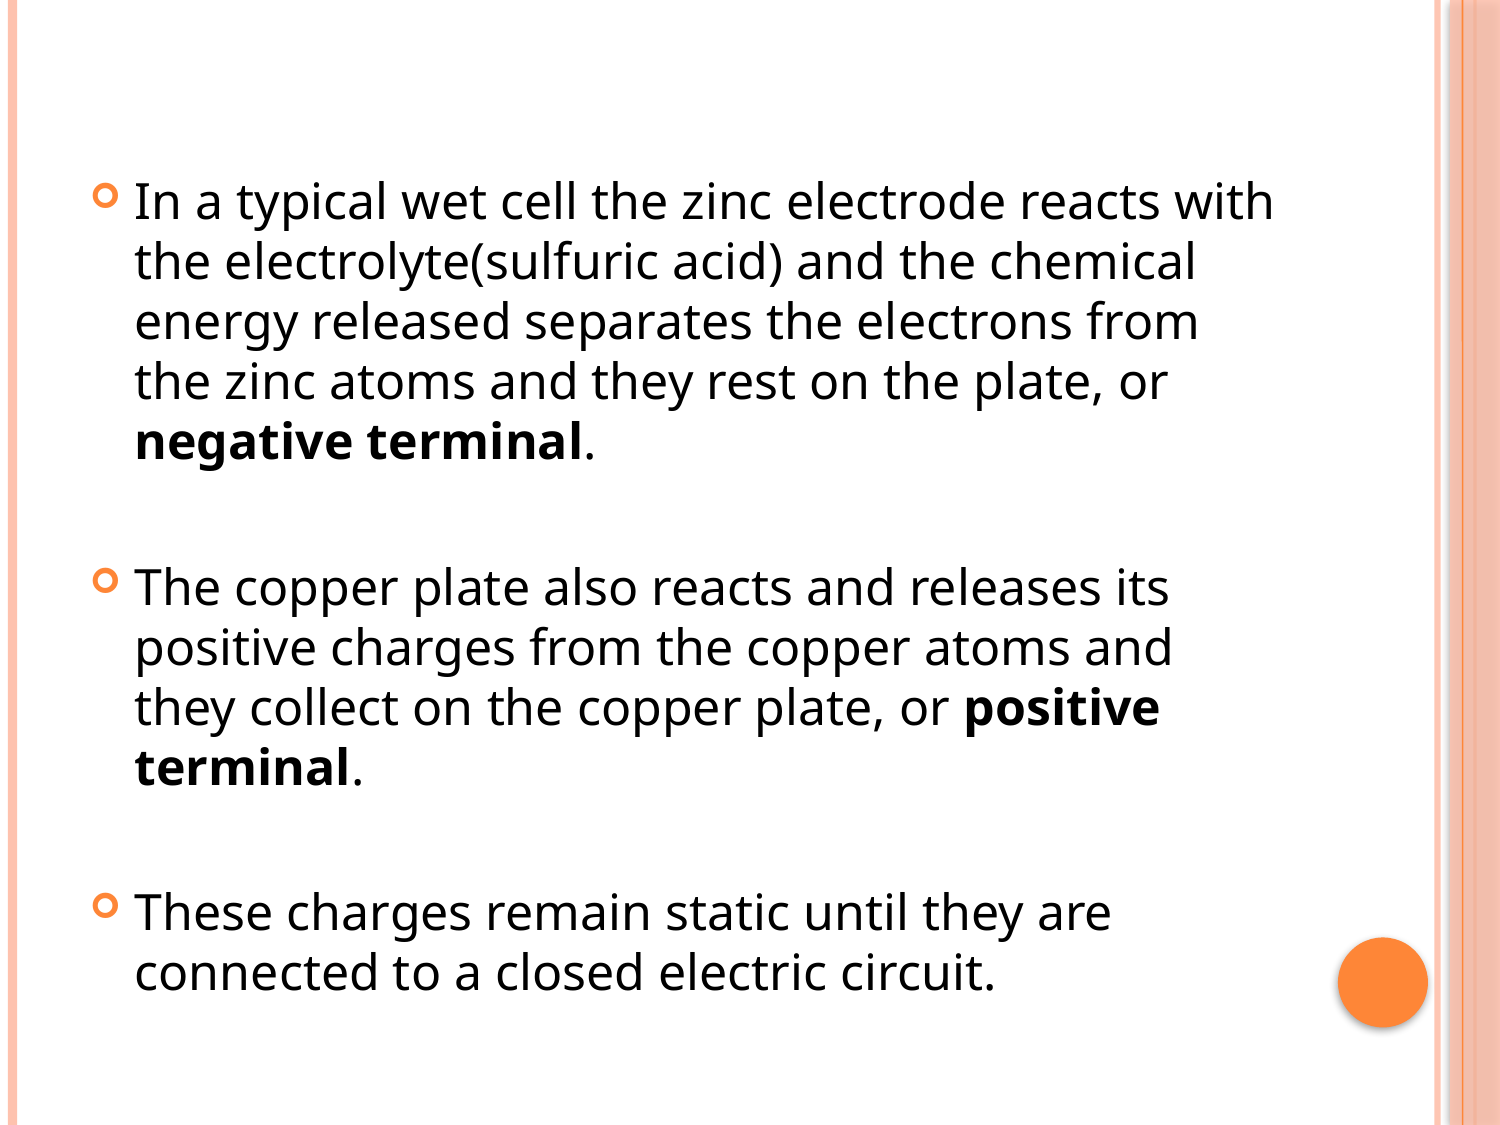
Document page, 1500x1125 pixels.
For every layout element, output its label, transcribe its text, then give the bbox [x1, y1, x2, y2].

list In a typical wet cell the zinc electrode reacts with the electrolyte(sulfuric acid) and the chemical energy released separates the electrons from the zinc atoms and they rest on the plate, or negative terminal. The copper plate also reacts and releases its positive charges from the copper atoms and they collect on the copper plate, or positive terminal. These charges remain static until they are connected to a closed electric circuit. [75, 162, 1300, 1062]
